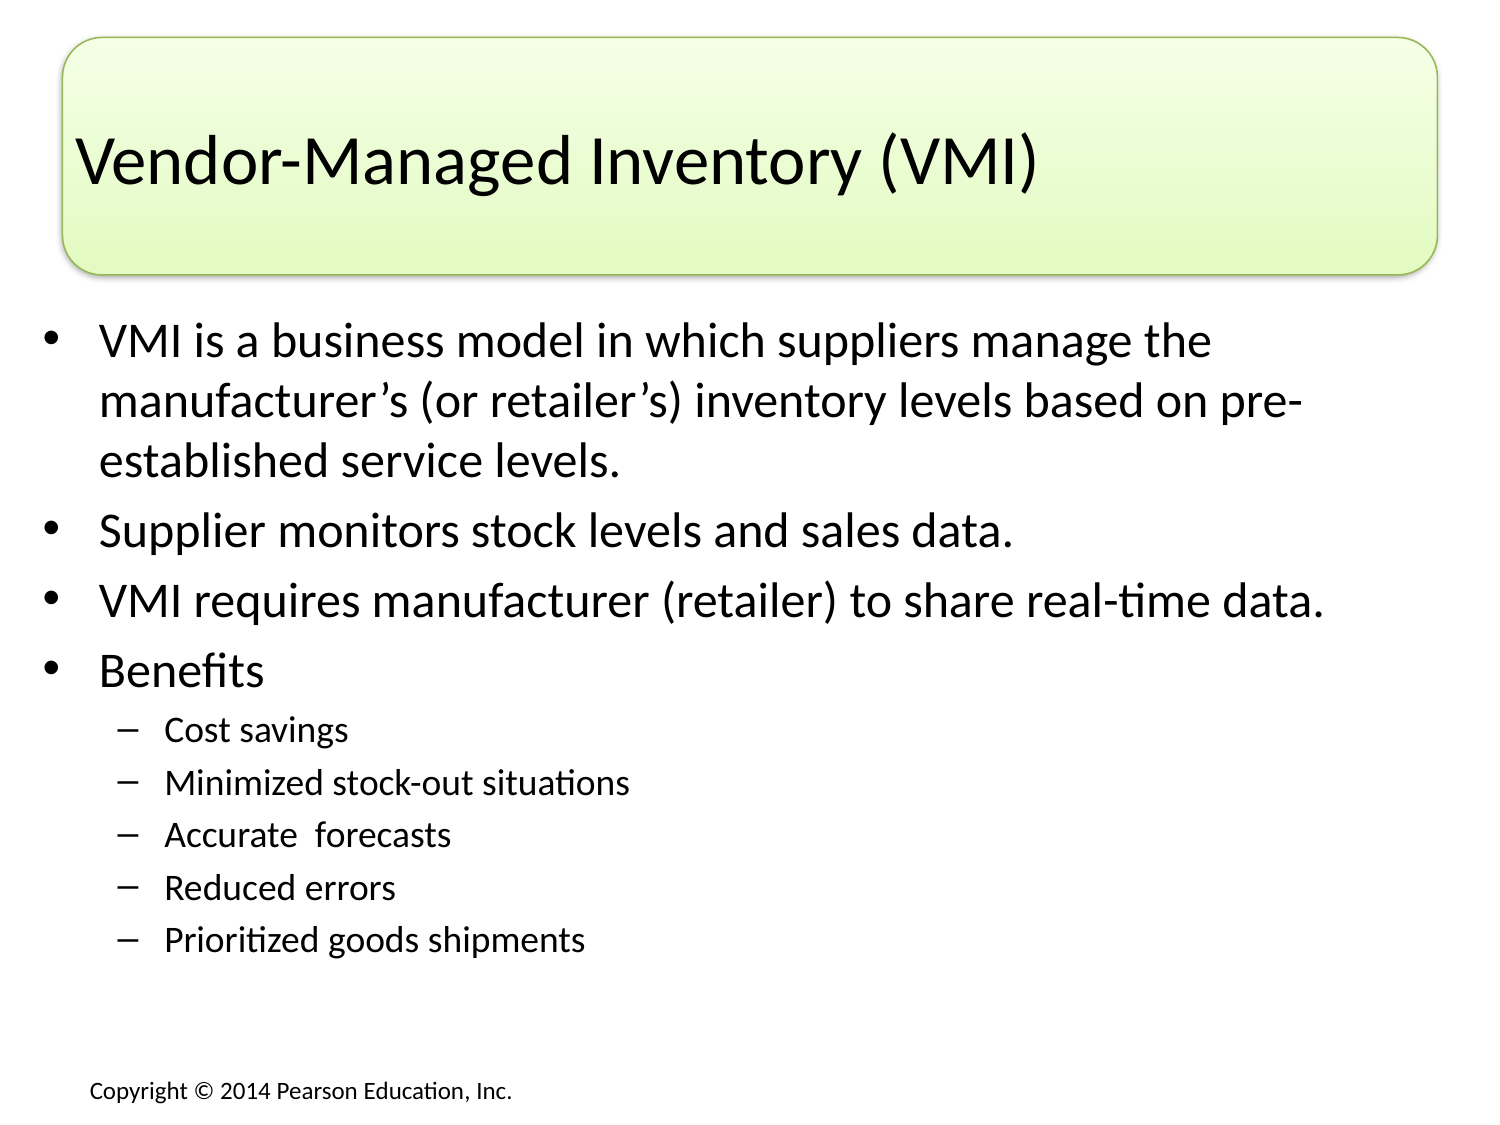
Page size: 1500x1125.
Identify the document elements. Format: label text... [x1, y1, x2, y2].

list VMI is a business model in which suppliers manage the manufacturer’s (or retailer’s) inventory levels based on pre-established service levels. Supplier monitors stock levels and sales data. VMI requires manufacturer (retailer) to share real-time data. Benefits Cost savings Minimized stock-out situations Accurate forecasts Reduced errors Prioritized goods shipments [27, 299, 1479, 1051]
title Vendor-Managed Inventory (VMI) [74, 49, 1426, 263]
